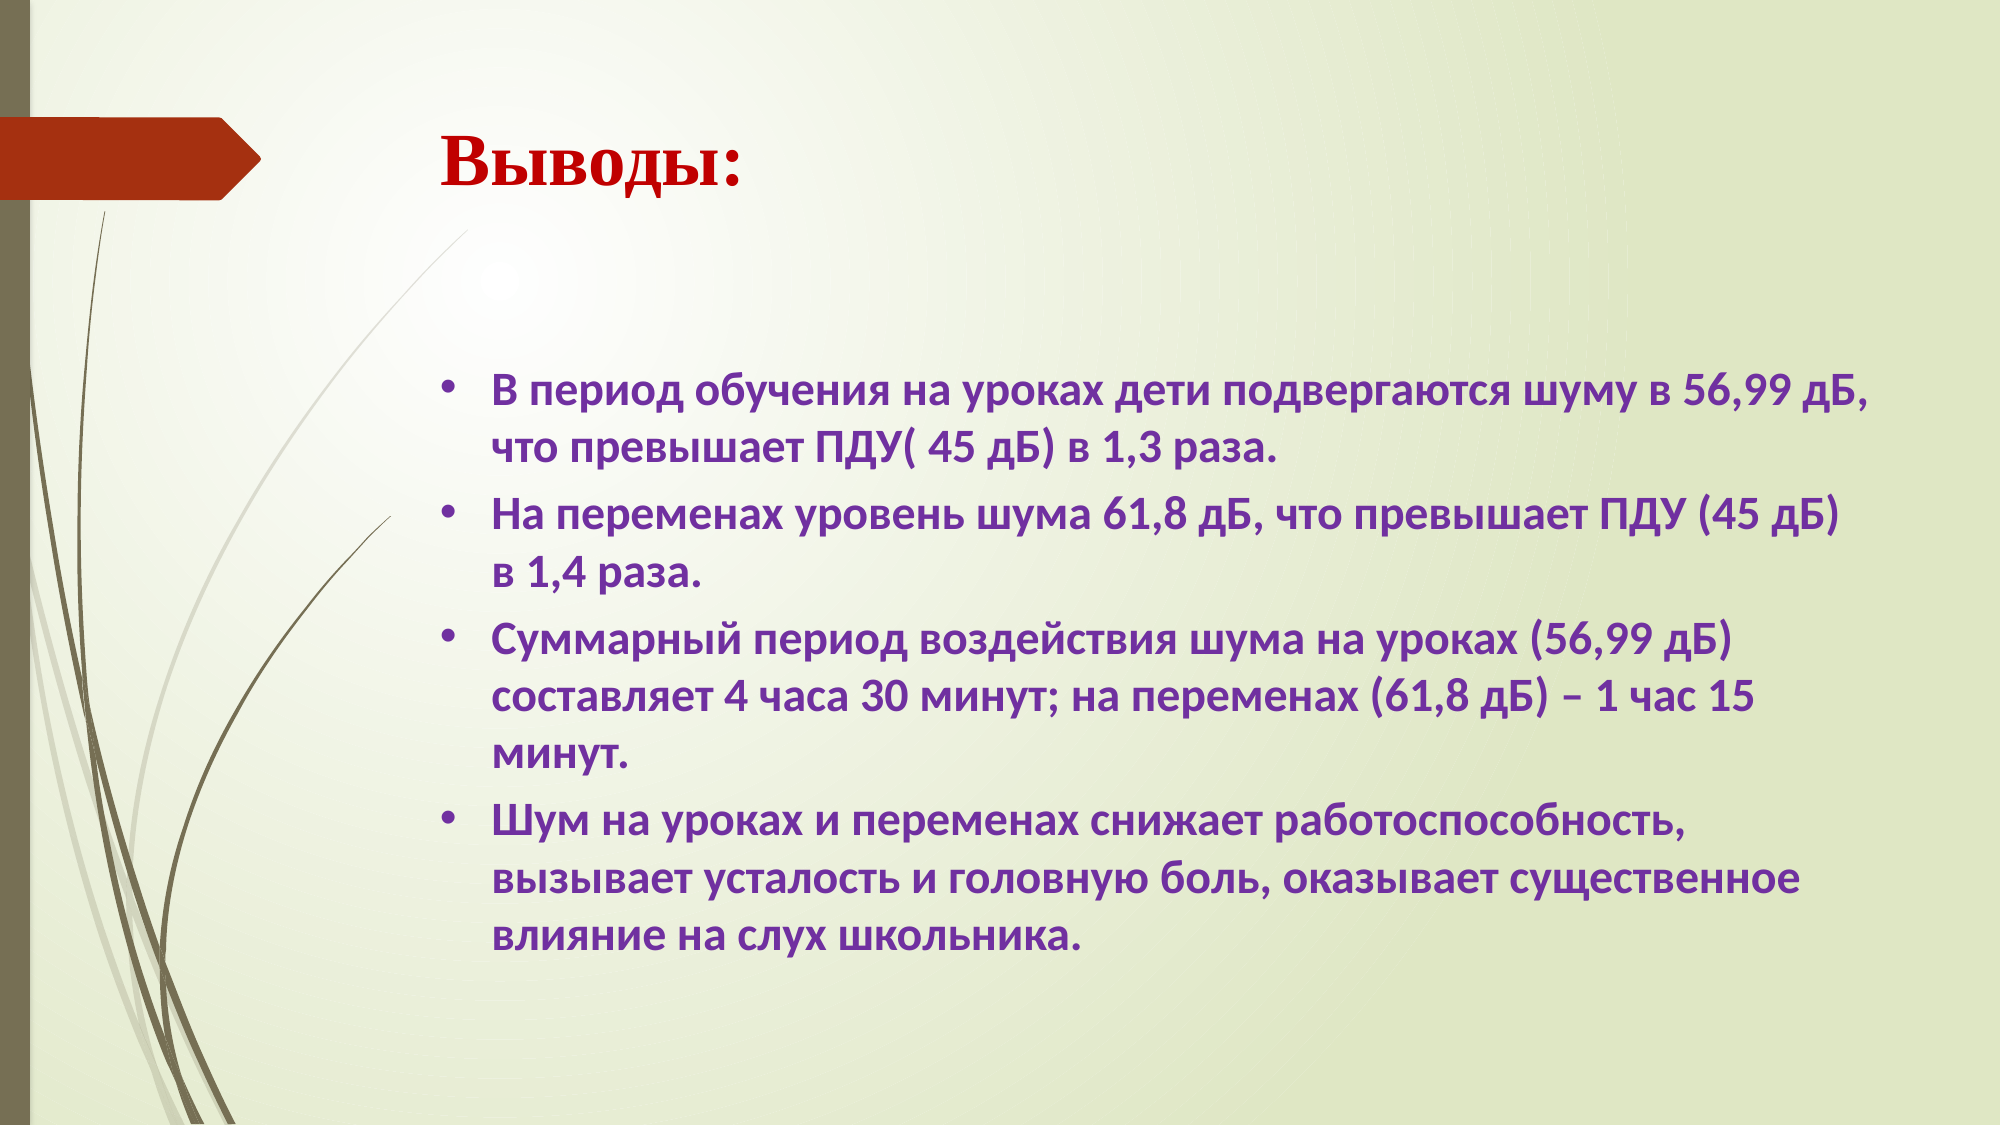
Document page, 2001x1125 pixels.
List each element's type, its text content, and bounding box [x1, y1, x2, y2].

title Выводы: [425, 102, 1888, 313]
list В период обучения на уроках дети подвергаются шуму в 56,99 дБ, что превышает ПДУ( 45 дБ) в 1,3 раза. На переменах уровень шума 61,8 дБ, что превышает ПДУ (45 дБ) в 1,4 раза. Суммарный период воздействия шума на уроках (56,99 дБ) составляет 4 часа 30 минут; на переменах (61,8 дБ) – 1 час 15 минут. Шум на уроках и переменах снижает работоспособность, вызывает усталость и головную боль, оказывает существенное влияние на слух школьника. [424, 350, 1888, 970]
